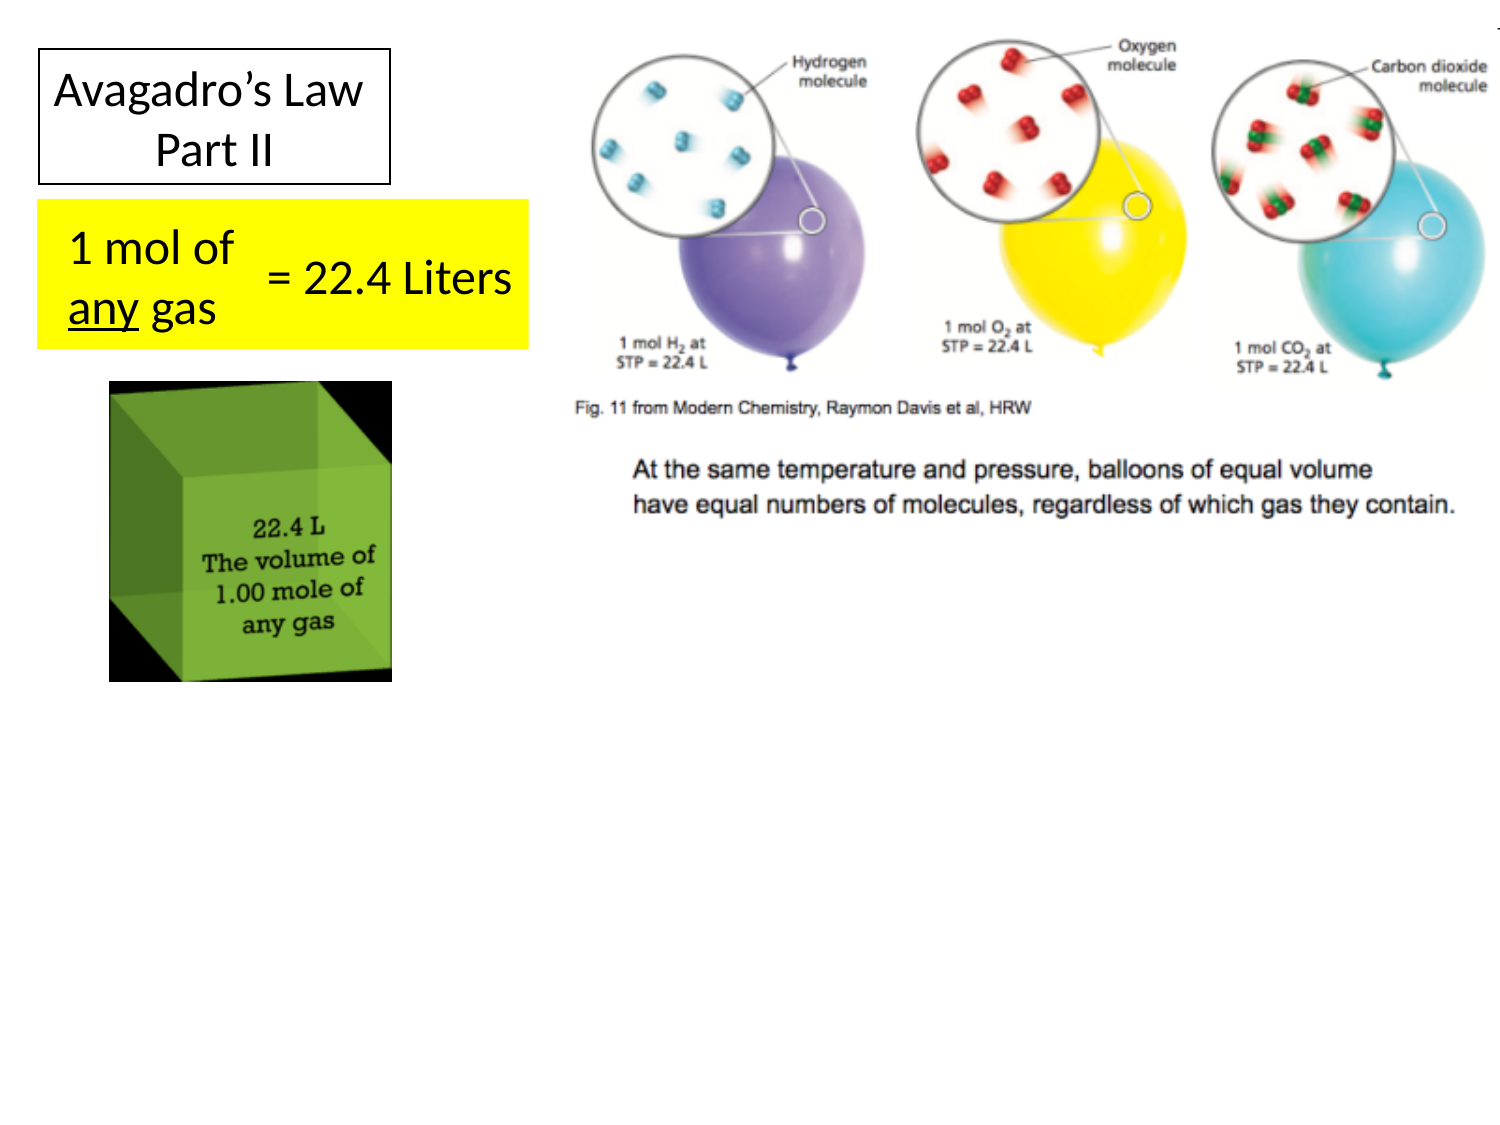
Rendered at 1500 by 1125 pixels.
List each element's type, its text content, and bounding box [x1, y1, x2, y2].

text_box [37, 198, 529, 349]
picture [109, 381, 392, 682]
picture [564, 28, 1500, 523]
text_box Avagadro’s Law Part II [38, 48, 391, 185]
